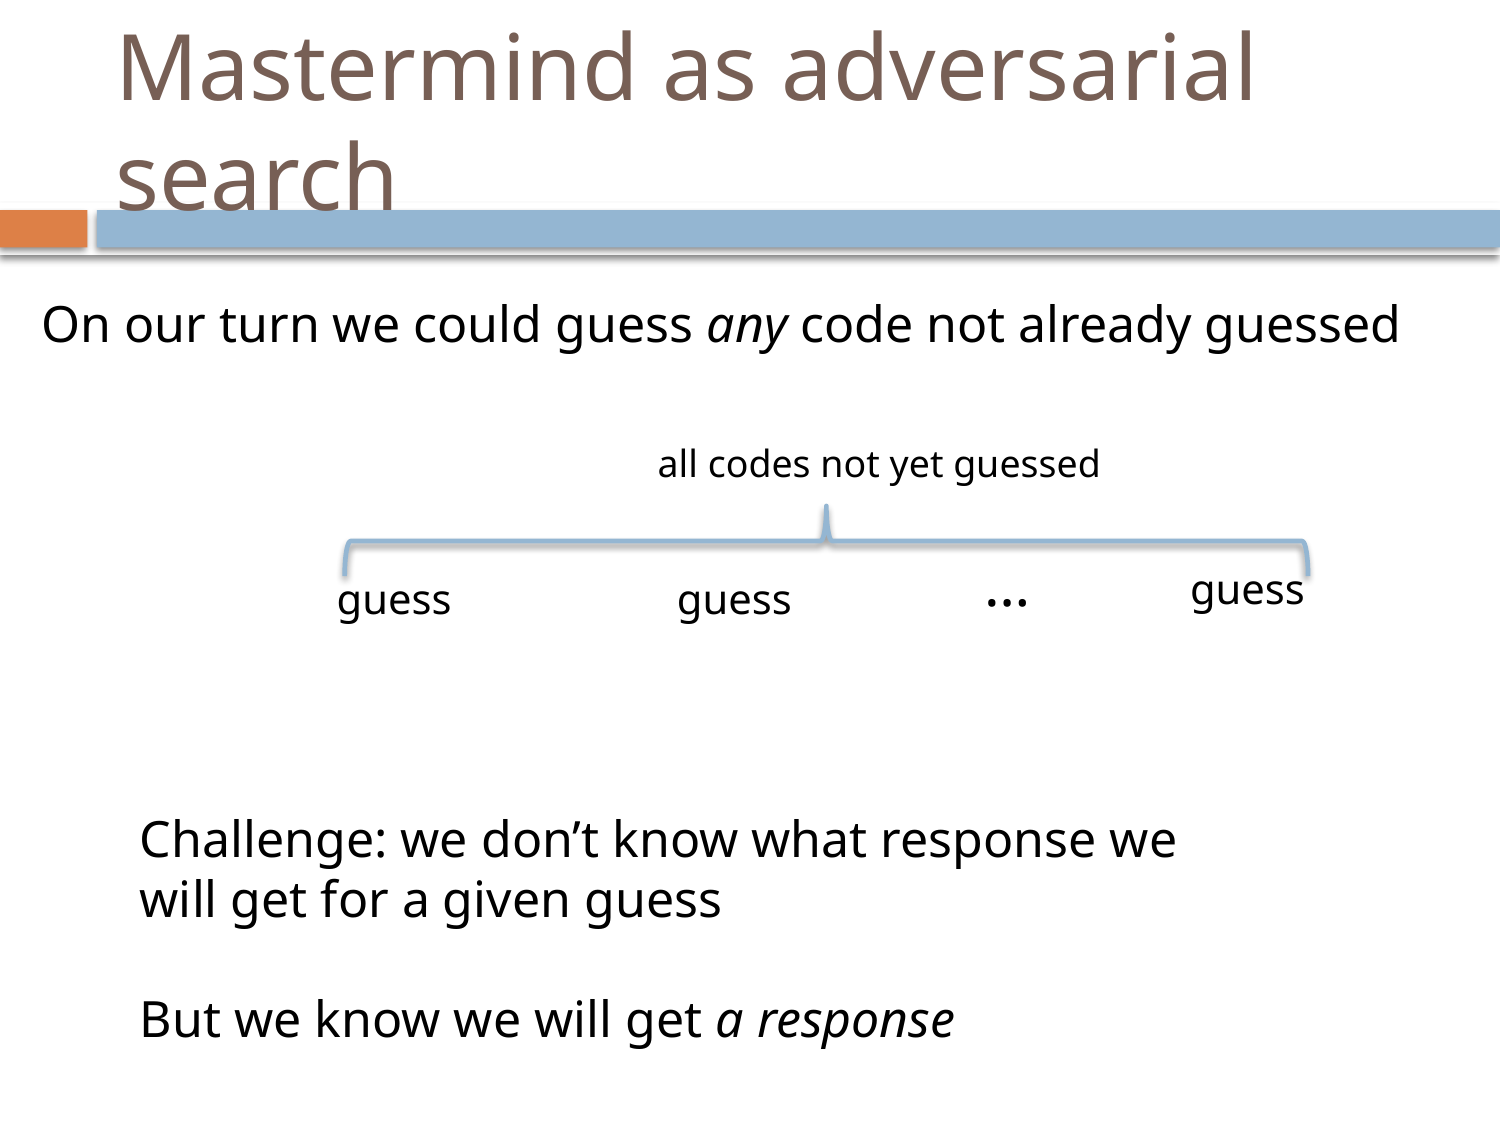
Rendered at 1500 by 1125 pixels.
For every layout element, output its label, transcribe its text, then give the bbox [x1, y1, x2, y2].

text_box guess [662, 584, 807, 631]
text_box guess [1175, 555, 1320, 621]
text_box … [969, 584, 1116, 626]
text_box On our turn we could guess any code not already guessed [26, 284, 1417, 360]
text_box all codes not yet guessed [642, 432, 1117, 493]
text_box Challenge: we don’t know what response we will get for a given guess But we know we will get a response [125, 799, 1260, 1055]
text_box [343, 504, 1310, 577]
text_box guess [321, 565, 467, 631]
title Mastermind as adversarial search [100, 37, 1438, 200]
